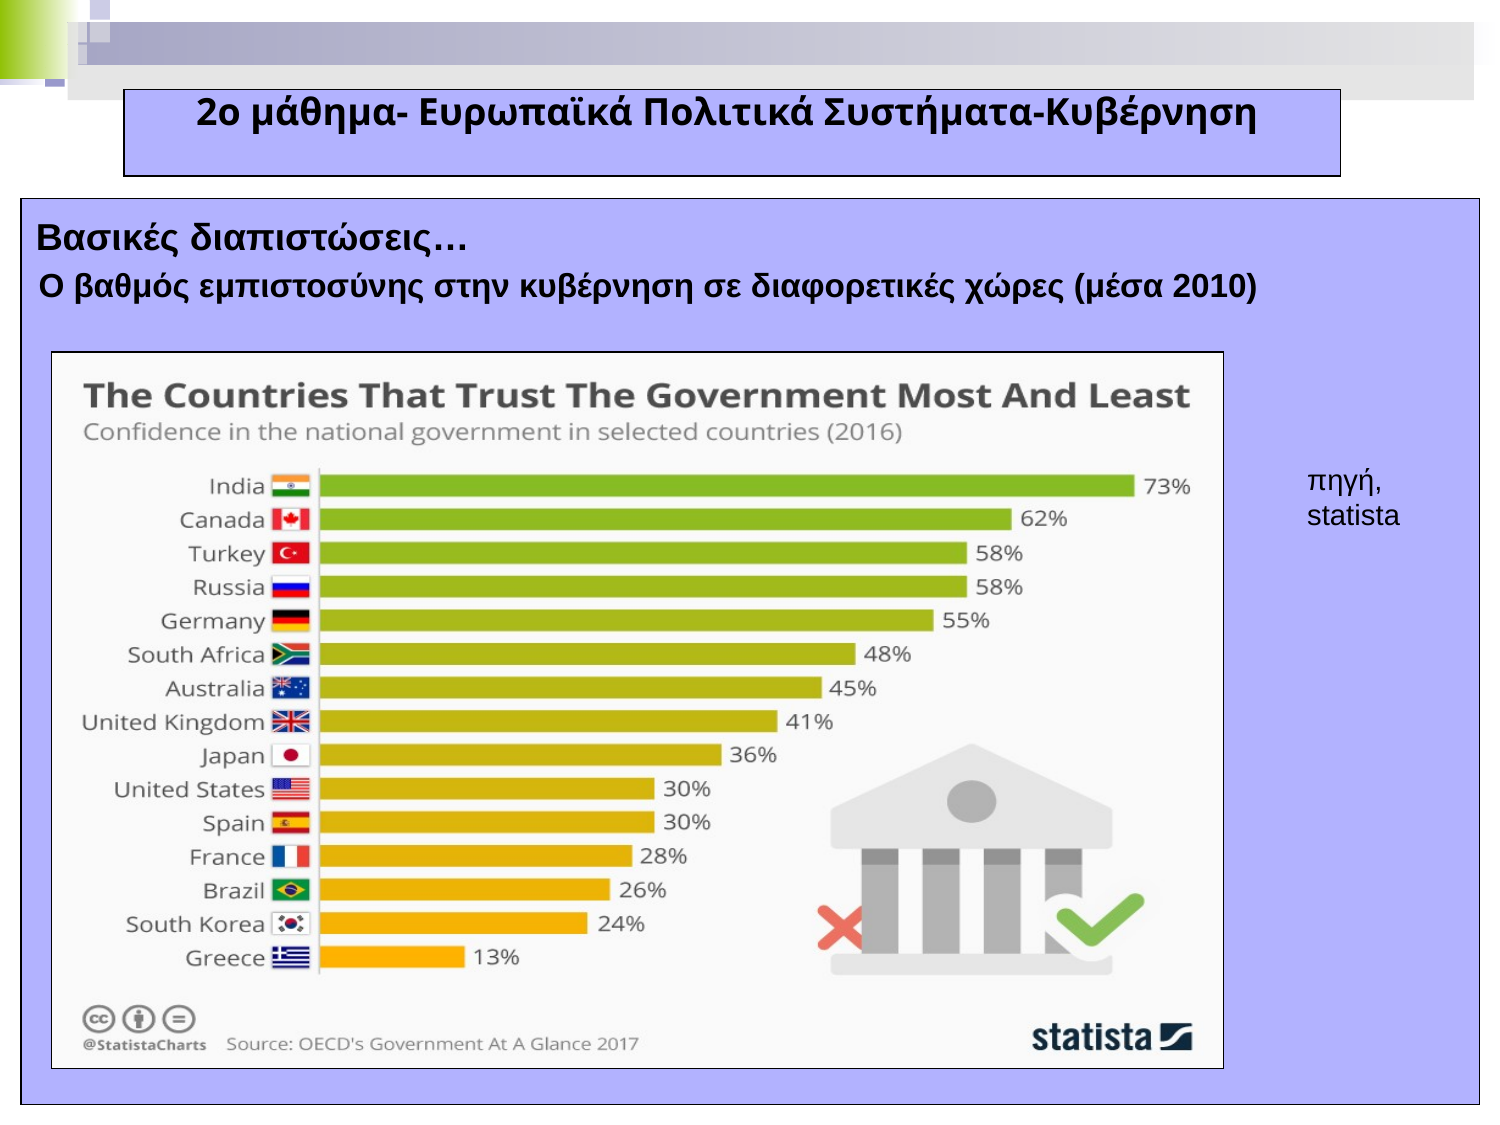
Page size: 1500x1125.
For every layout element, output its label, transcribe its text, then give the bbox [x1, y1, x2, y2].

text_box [0, 0, 1475, 101]
text_box 2ο μάθημα- Ευρωπαϊκά Πολιτικά Συστήματα-Κυβέρνηση [123, 110, 1341, 177]
picture [52, 352, 1224, 1068]
text_box Βασικές διαπιστώσεις… Ο βαθμός εμπιστοσύνης στην κυβέρνηση σε διαφορετικές χώρες (μέσα 2010) [20, 198, 1480, 1105]
text_box πηγή, statista [1292, 446, 1459, 825]
